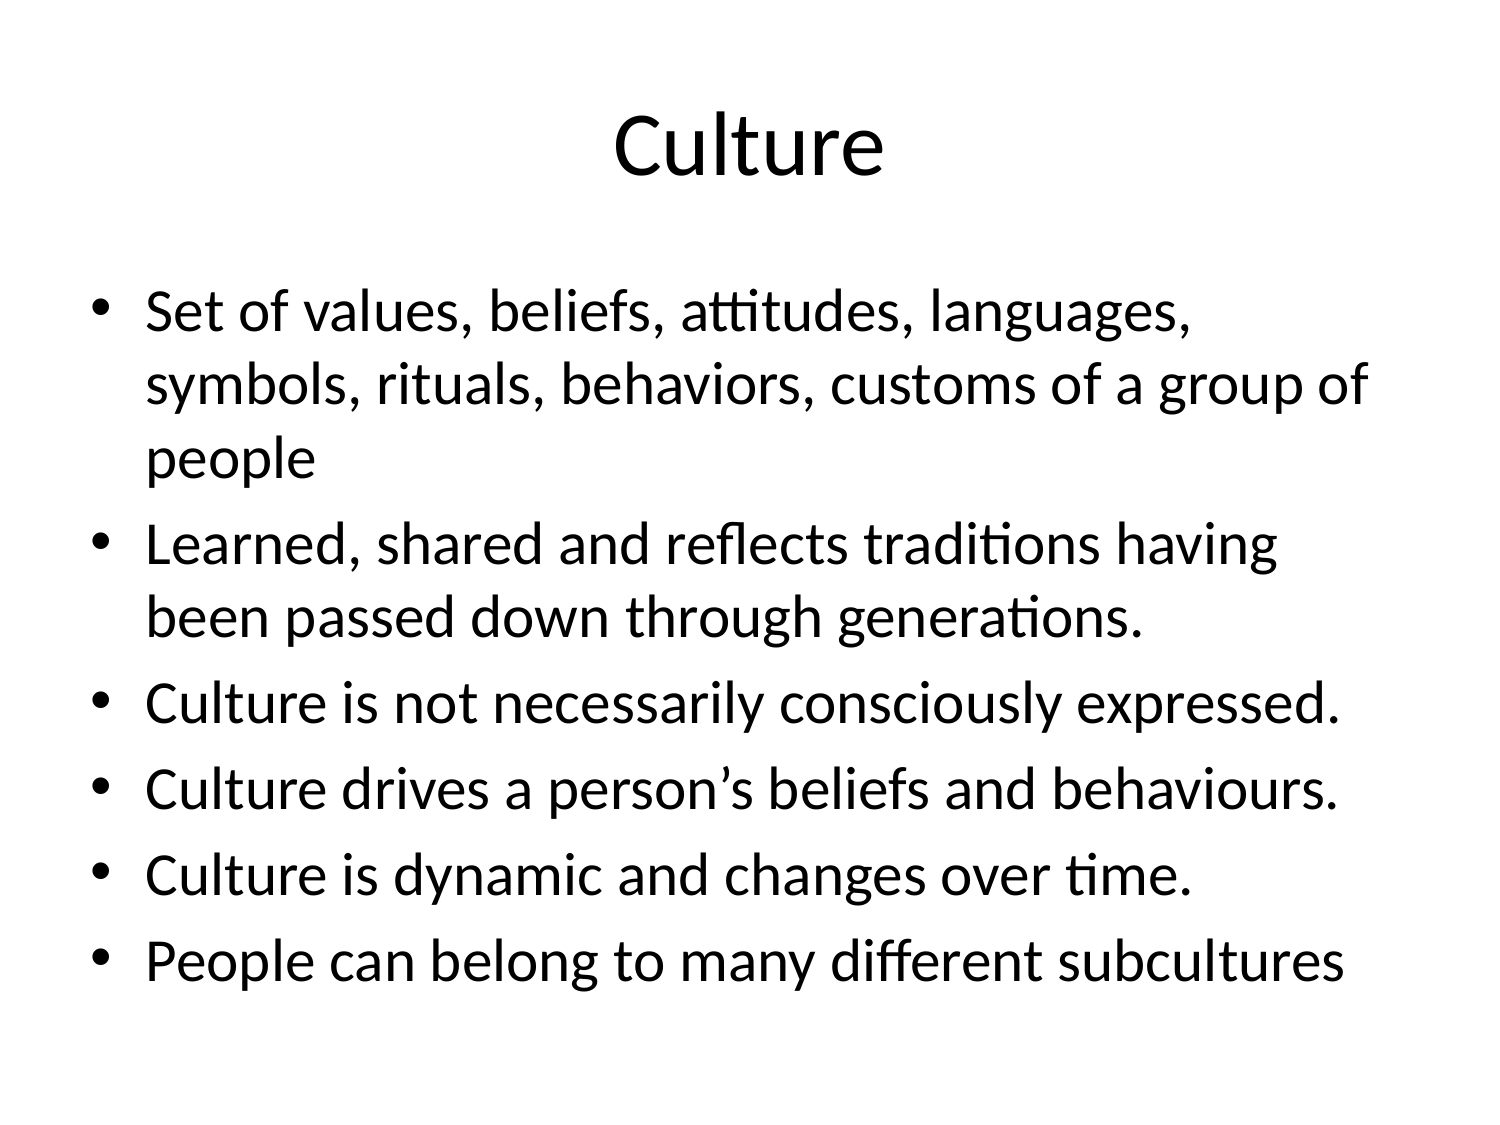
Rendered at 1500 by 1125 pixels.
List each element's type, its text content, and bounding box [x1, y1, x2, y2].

list Set of values, beliefs, attitudes, languages, symbols, rituals, behaviors, customs of a group of people Learned, shared and reflects traditions having been passed down through generations. Culture is not necessarily consciously expressed. Culture drives a person’s beliefs and behaviours. Culture is dynamic and changes over time. People can belong to many different subcultures [75, 262, 1425, 1005]
title Culture [75, 45, 1425, 233]
